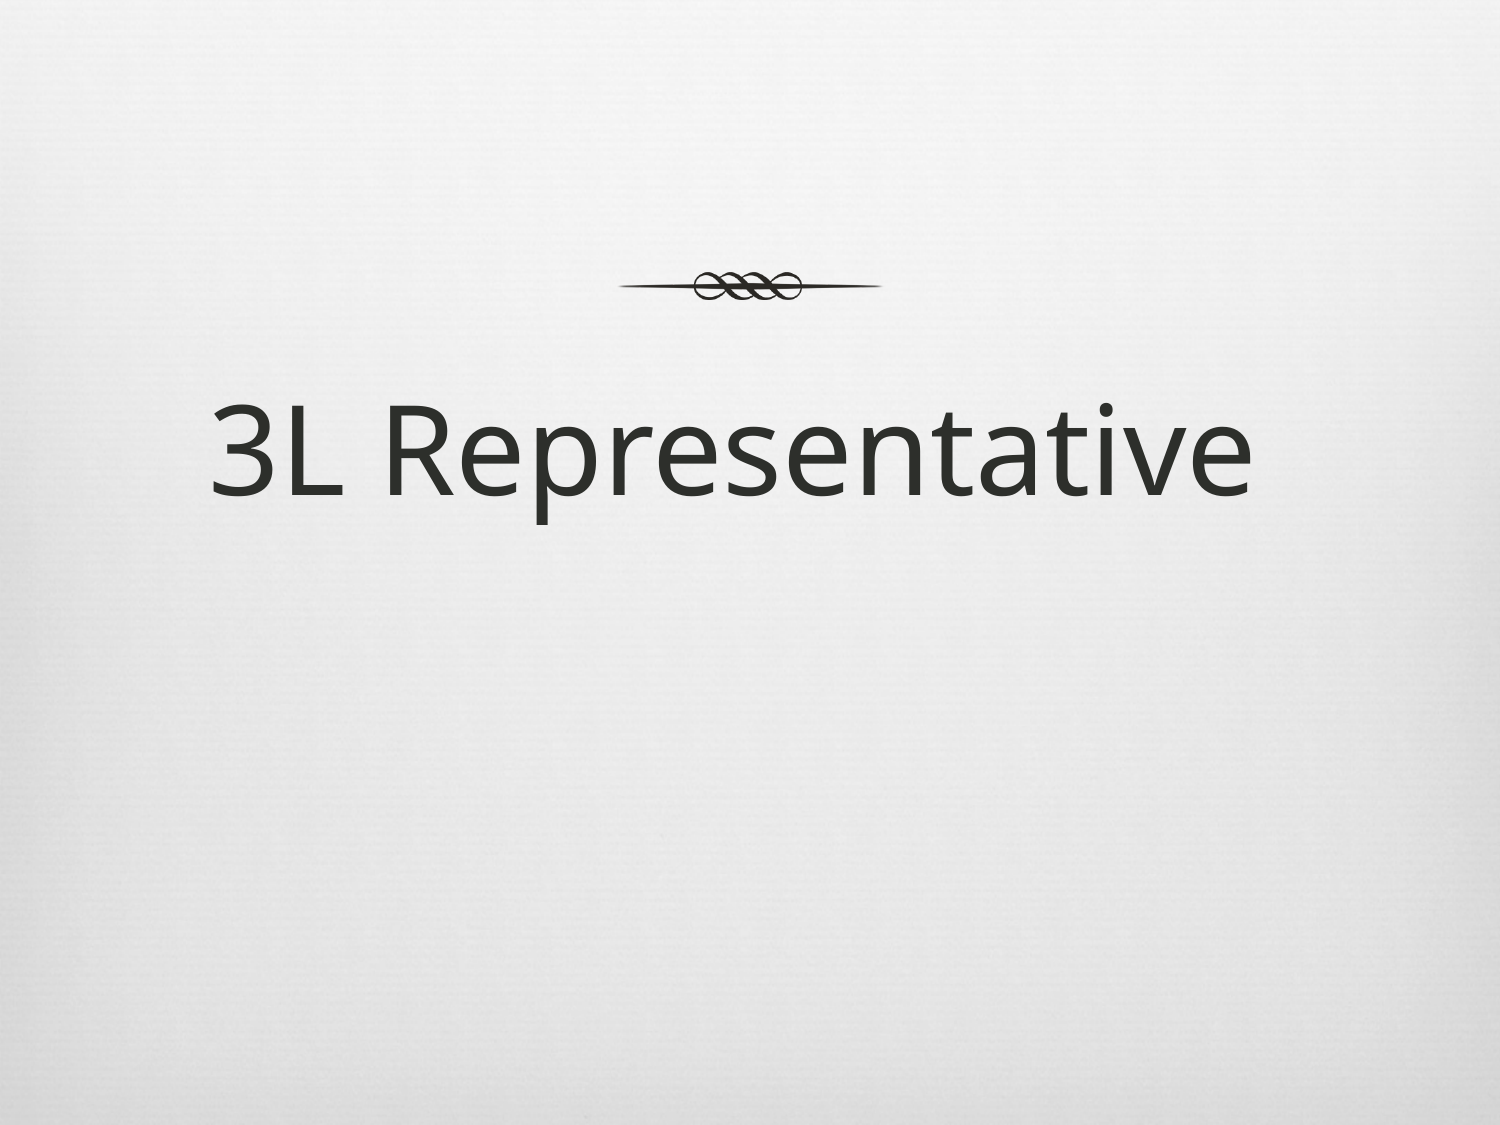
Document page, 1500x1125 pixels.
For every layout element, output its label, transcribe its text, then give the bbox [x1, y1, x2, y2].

list 3L Representative [112, 362, 1388, 963]
picture [615, 272, 885, 300]
